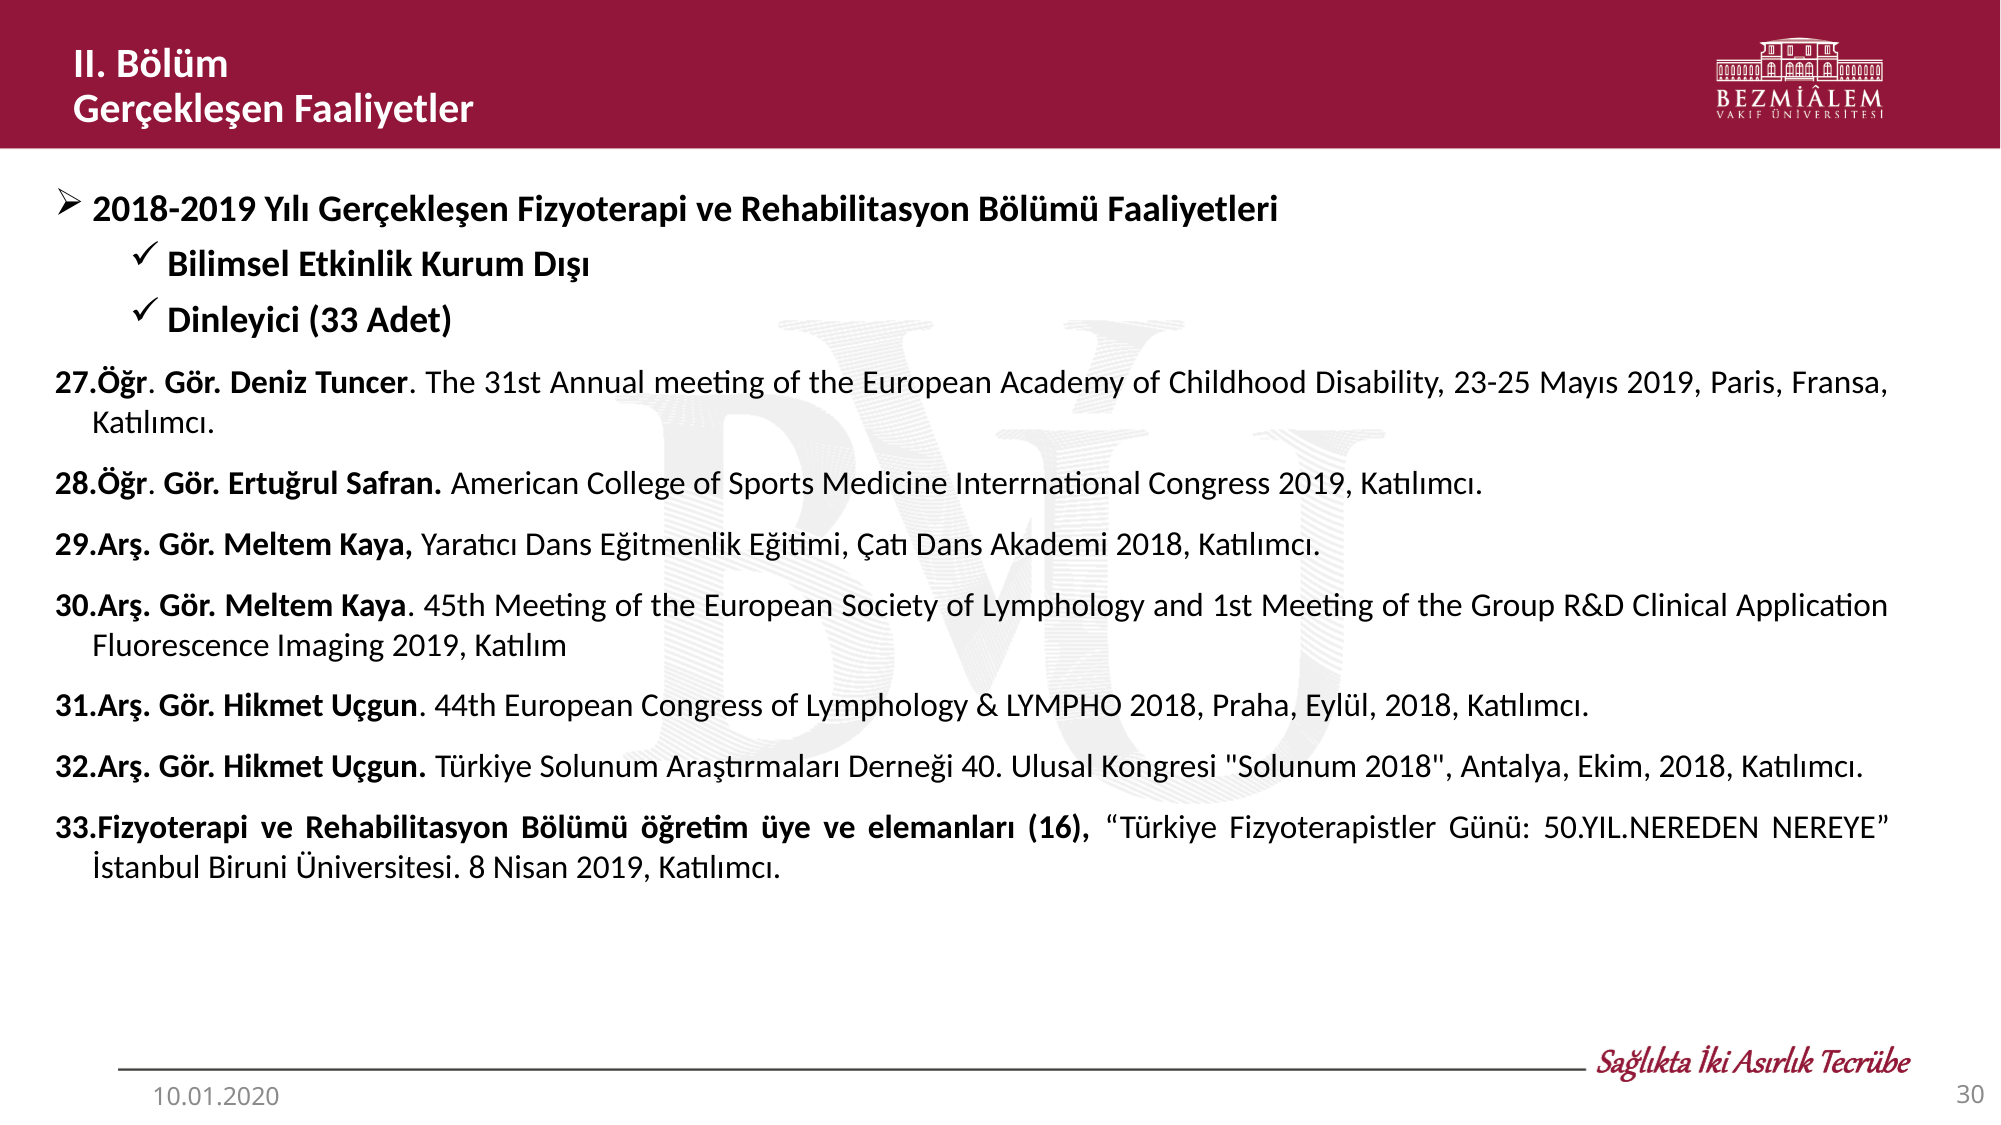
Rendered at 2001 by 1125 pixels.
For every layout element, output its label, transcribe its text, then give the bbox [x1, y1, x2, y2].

picture [0, 0, 2001, 1125]
list 2018-2019 Yılı Gerçekleşen Fizyoterapi ve Rehabilitasyon Bölümü Faaliyetleri Bilimsel Etkinlik Kurum Dışı Dinleyici (33 Adet) Öğr. Gör. Deniz Tuncer. The 31st Annual meeting of the European Academy of Childhood Disability, 23-25 Mayıs 2019, Paris, Fransa, Katılımcı. Öğr. Gör. Ertuğrul Safran. American College of Sports Medicine Interrnational Congress 2019, Katılımcı. Arş. Gör. Meltem Kaya, Yaratıcı Dans Eğitmenlik Eğitimi, Çatı Dans Akademi 2018, Katılımcı. Arş. Gör. Meltem Kaya. 45th Meeting of the European Society of Lymphology and 1st Meeting of the Group R&D Clinical Application Fluorescence Imaging 2019, Katılım Arş. Gör. Hikmet Uçgun. 44th European Congress of Lymphology & LYMPHO 2018, Praha, Eylül, 2018, Katılımcı. Arş. Gör. Hikmet Uçgun. Türkiye Solunum Araştırmaları Derneği 40. Ulusal Kongresi "Solunum 2018", Antalya, Ekim, 2018, Katılımcı. Fizyoterapi ve Rehabilitasyon Bölümü öğretim üye ve elemanları (16), “Türkiye Fizyoterapistler Günü: 50.YIL.NEREDEN NEREYE” İstanbul Biruni Üniversitesi. 8 Nisan 2019, Katılımcı. [40, 176, 1907, 1048]
text_box II. Bölüm Gerçekleşen Faaliyetler [58, 34, 1820, 103]
footer 10.01.2020 [137, 1069, 1413, 1125]
slide_number 30 [1915, 1065, 2000, 1125]
